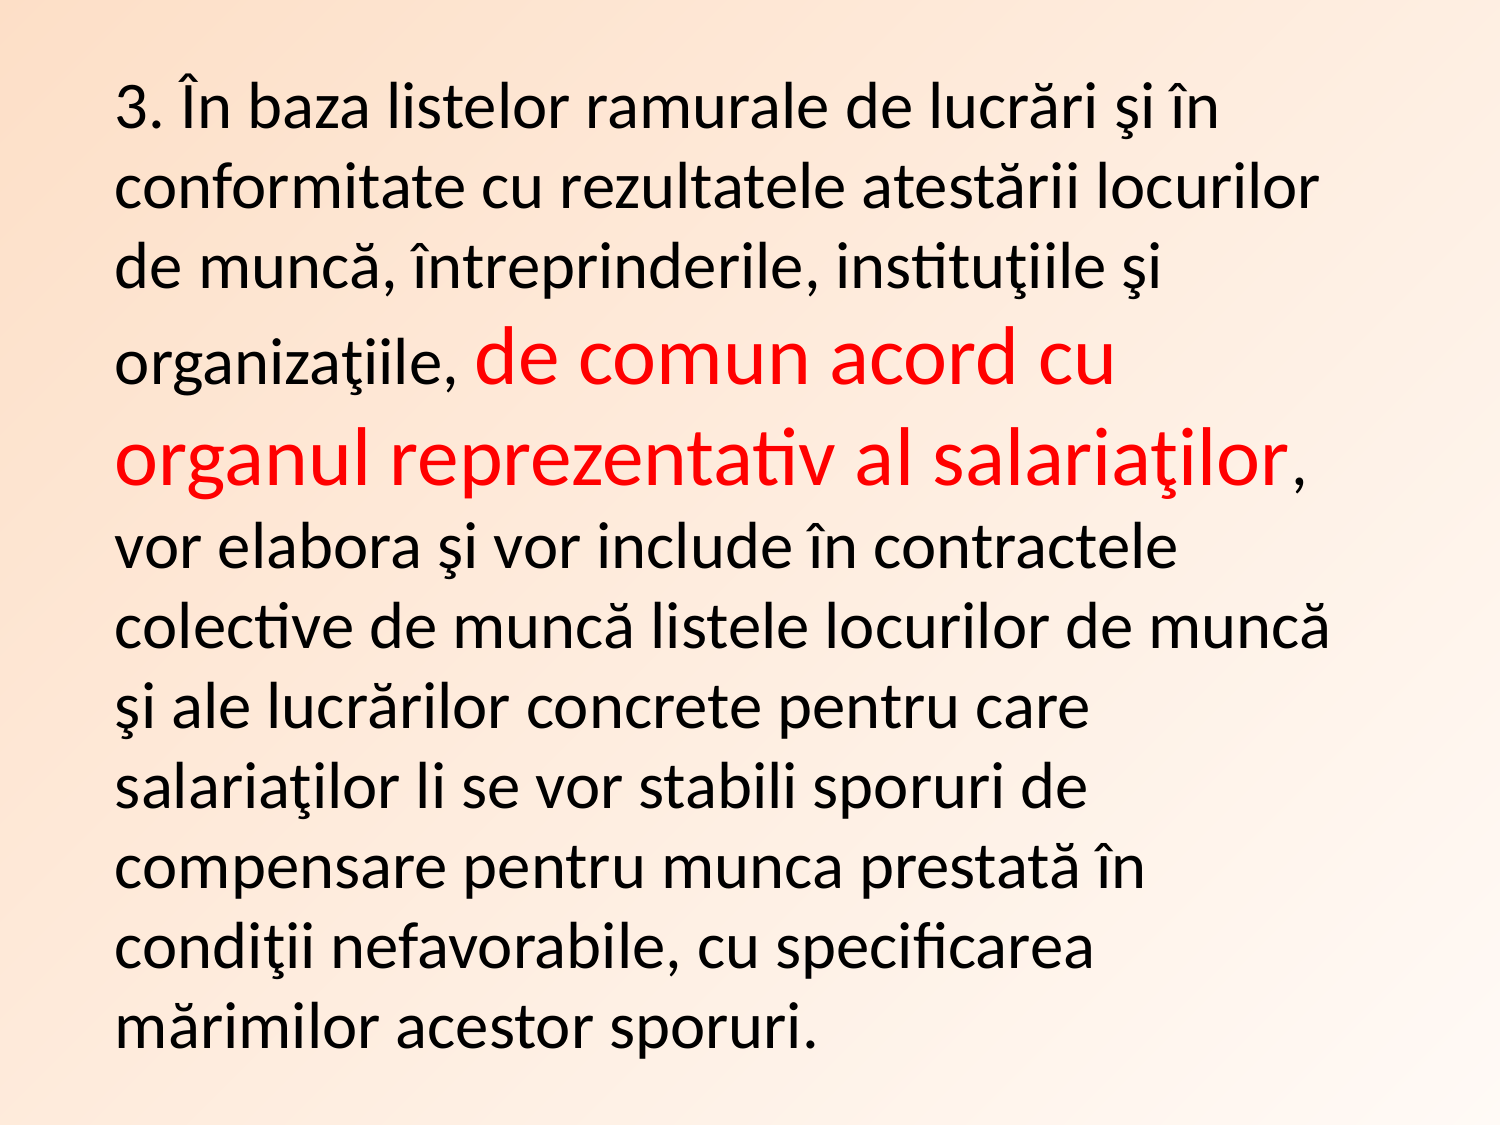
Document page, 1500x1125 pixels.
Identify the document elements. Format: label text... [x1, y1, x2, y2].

text_box 3. În baza listelor ramurale de lucrări şi în conformitate cu rezultatele atestării locurilor de muncă, întreprinderile, instituţiile şi organizaţiile, de comun acord cu organul reprezentativ al salariaţilor, vor elabora şi vor include în contractele colective de muncă listele locurilor de muncă şi ale lucrărilor concrete pentru care salariaţilor li se vor stabili sporuri de compensare pentru munca prestată în condiţii nefavorabile, cu specificarea mărimilor acestor sporuri. [100, 54, 1376, 1069]
